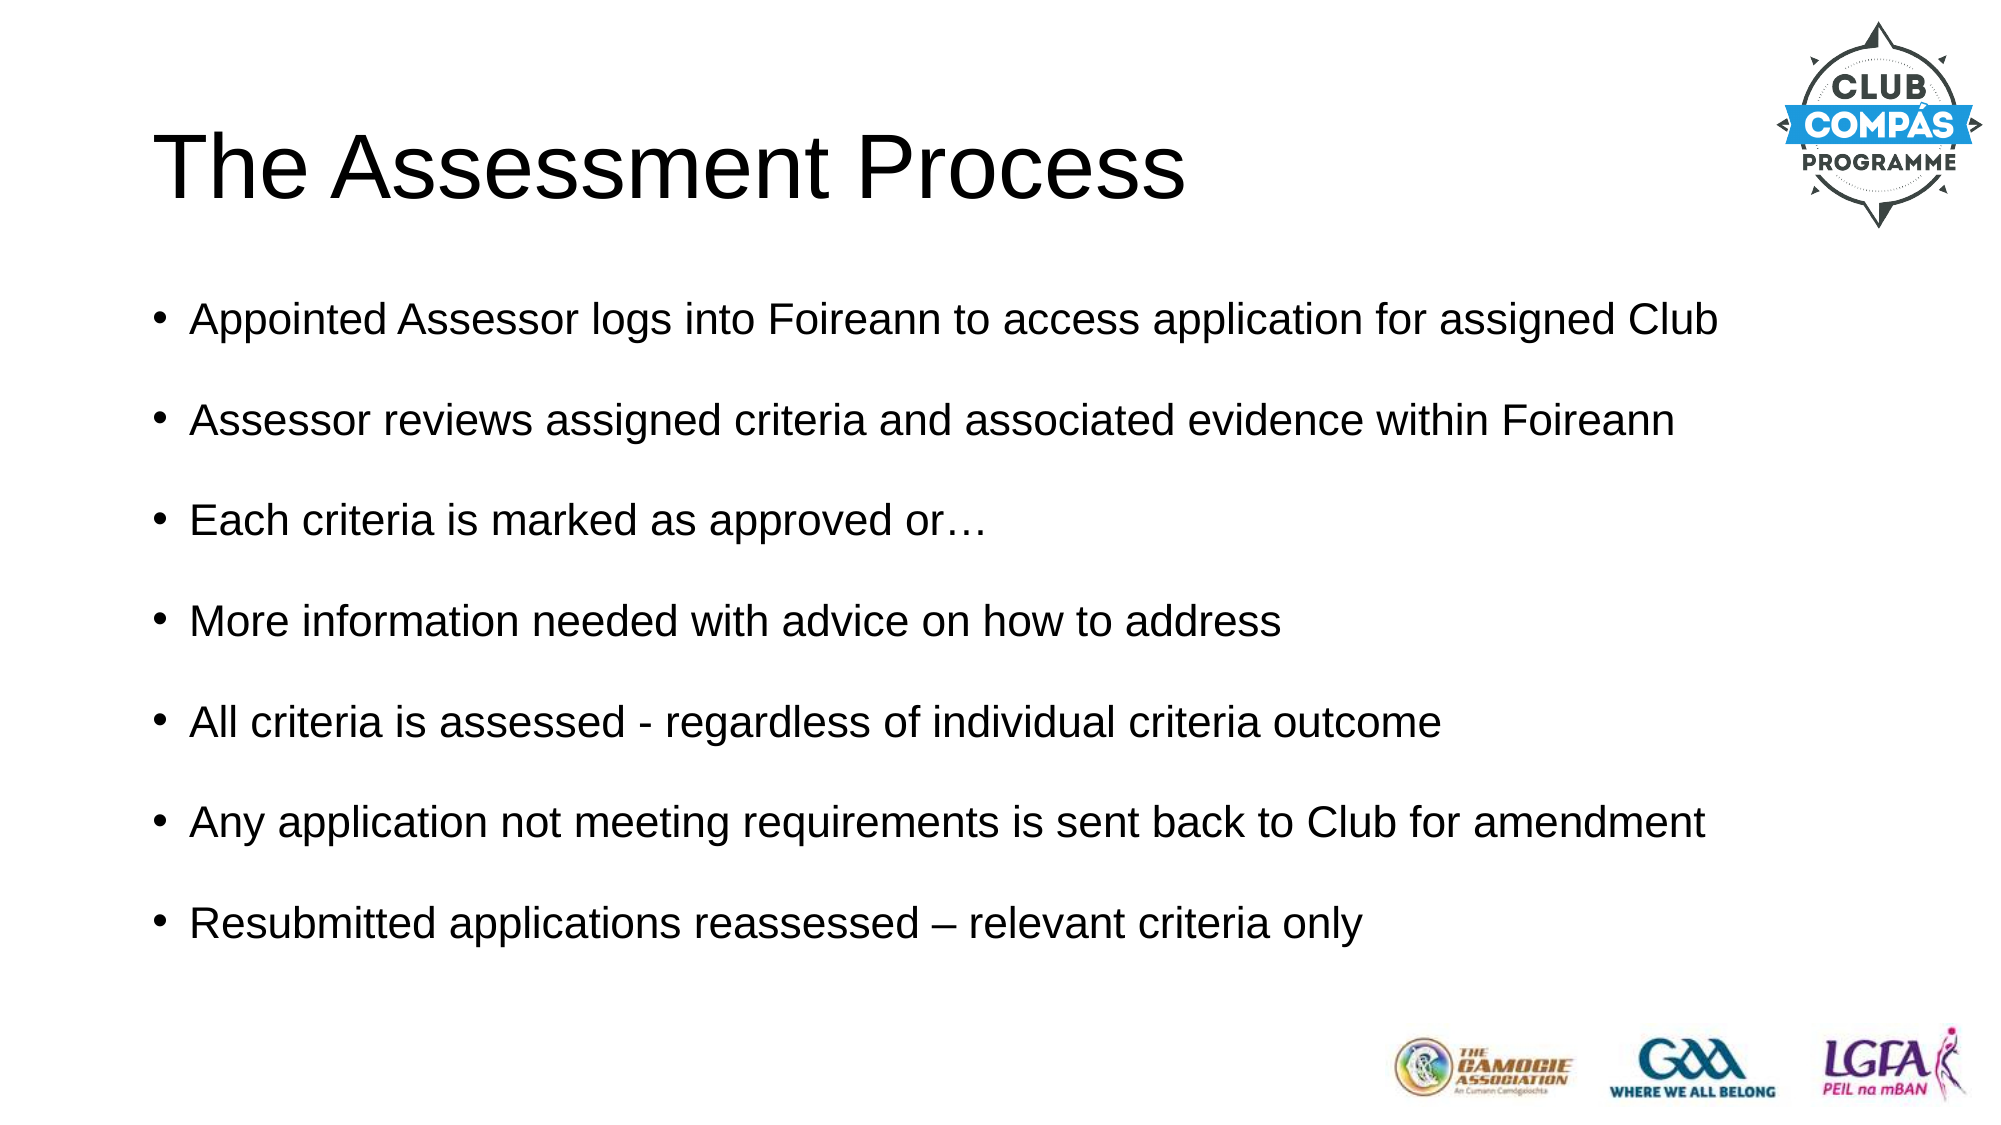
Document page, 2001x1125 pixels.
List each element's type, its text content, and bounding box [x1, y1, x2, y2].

picture [1385, 1023, 1972, 1107]
title The Assessment Process [137, 59, 1863, 250]
list Appointed Assessor logs into Foireann to access application for assigned Club Assessor reviews assigned criteria and associated evidence within Foireann Each criteria is marked as approved or… More information needed with advice on how to address All criteria is assessed - regardless of individual criteria outcome Any application not meeting requirements is sent back to Club for amendment Resubmitted applications reassessed – relevant criteria only [137, 250, 1863, 965]
picture [1775, 21, 1983, 229]
